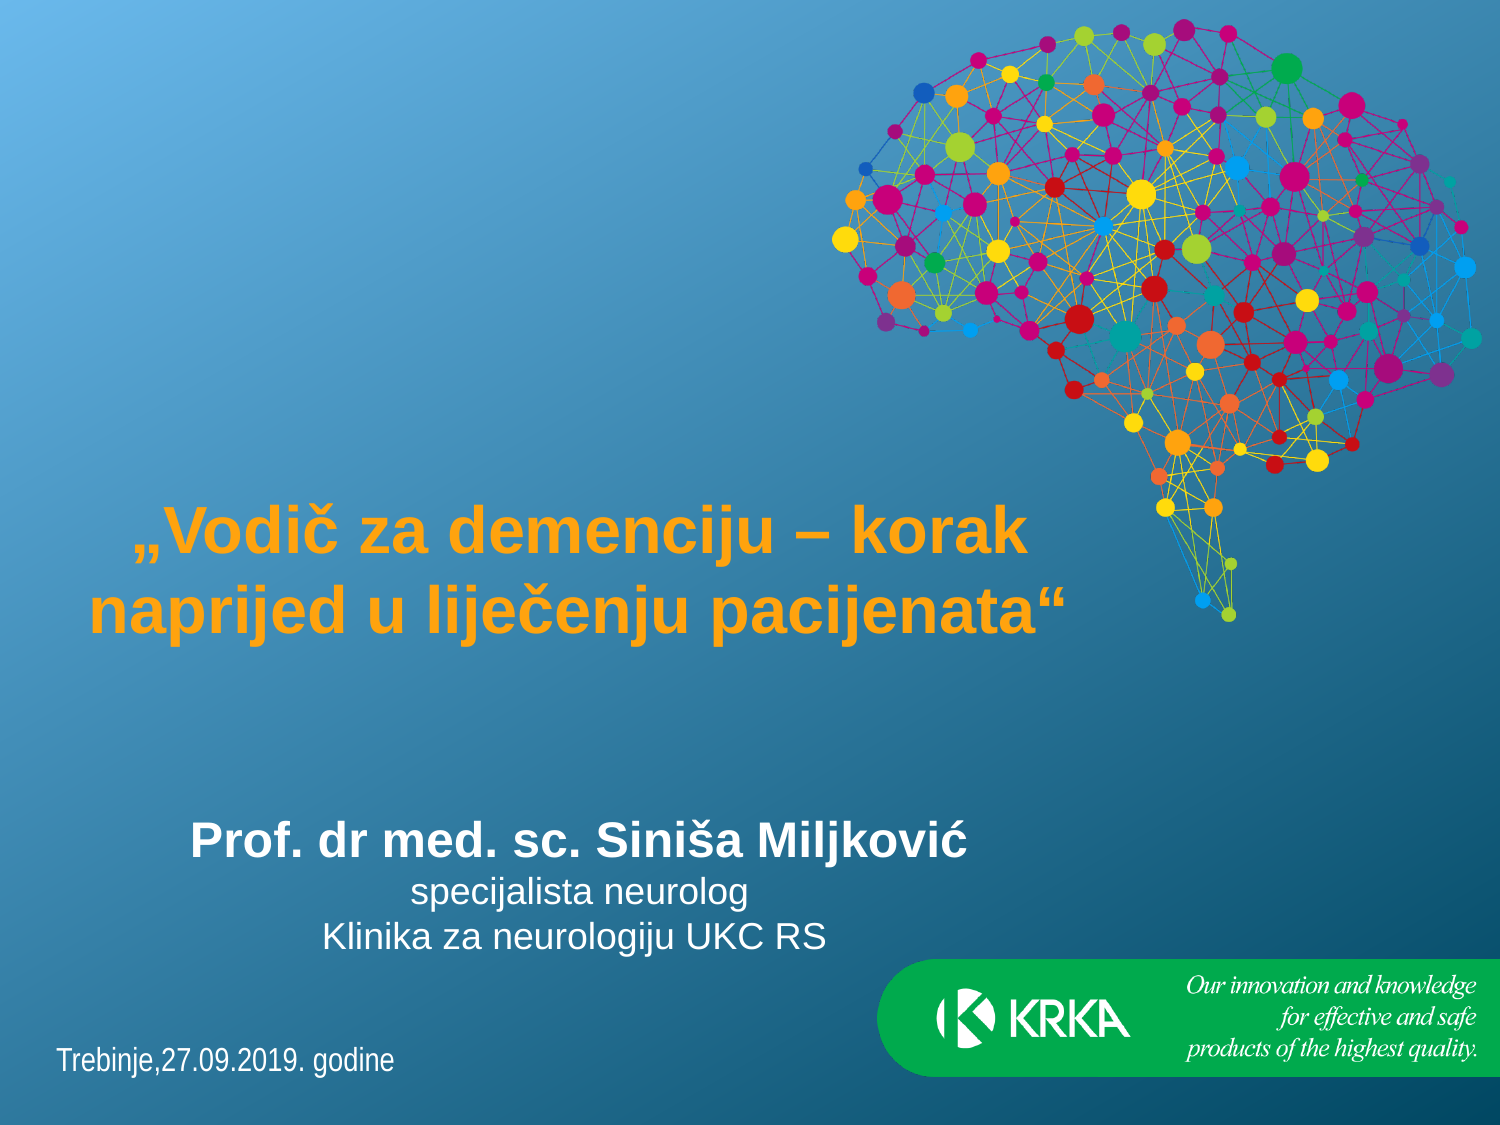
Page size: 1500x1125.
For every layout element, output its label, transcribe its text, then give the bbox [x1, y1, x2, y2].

picture [832, 19, 1482, 622]
text_box Trebinje,27.09.2019. godine [41, 1031, 526, 1086]
picture [877, 959, 1500, 1077]
title „Vodič za demenciju – korak naprijed u liječenju pacijenata“ Prof. dr med. sc. Siniša Miljković specijalista neurolog Klinika za neurologiju UKC RS [42, 479, 1117, 716]
